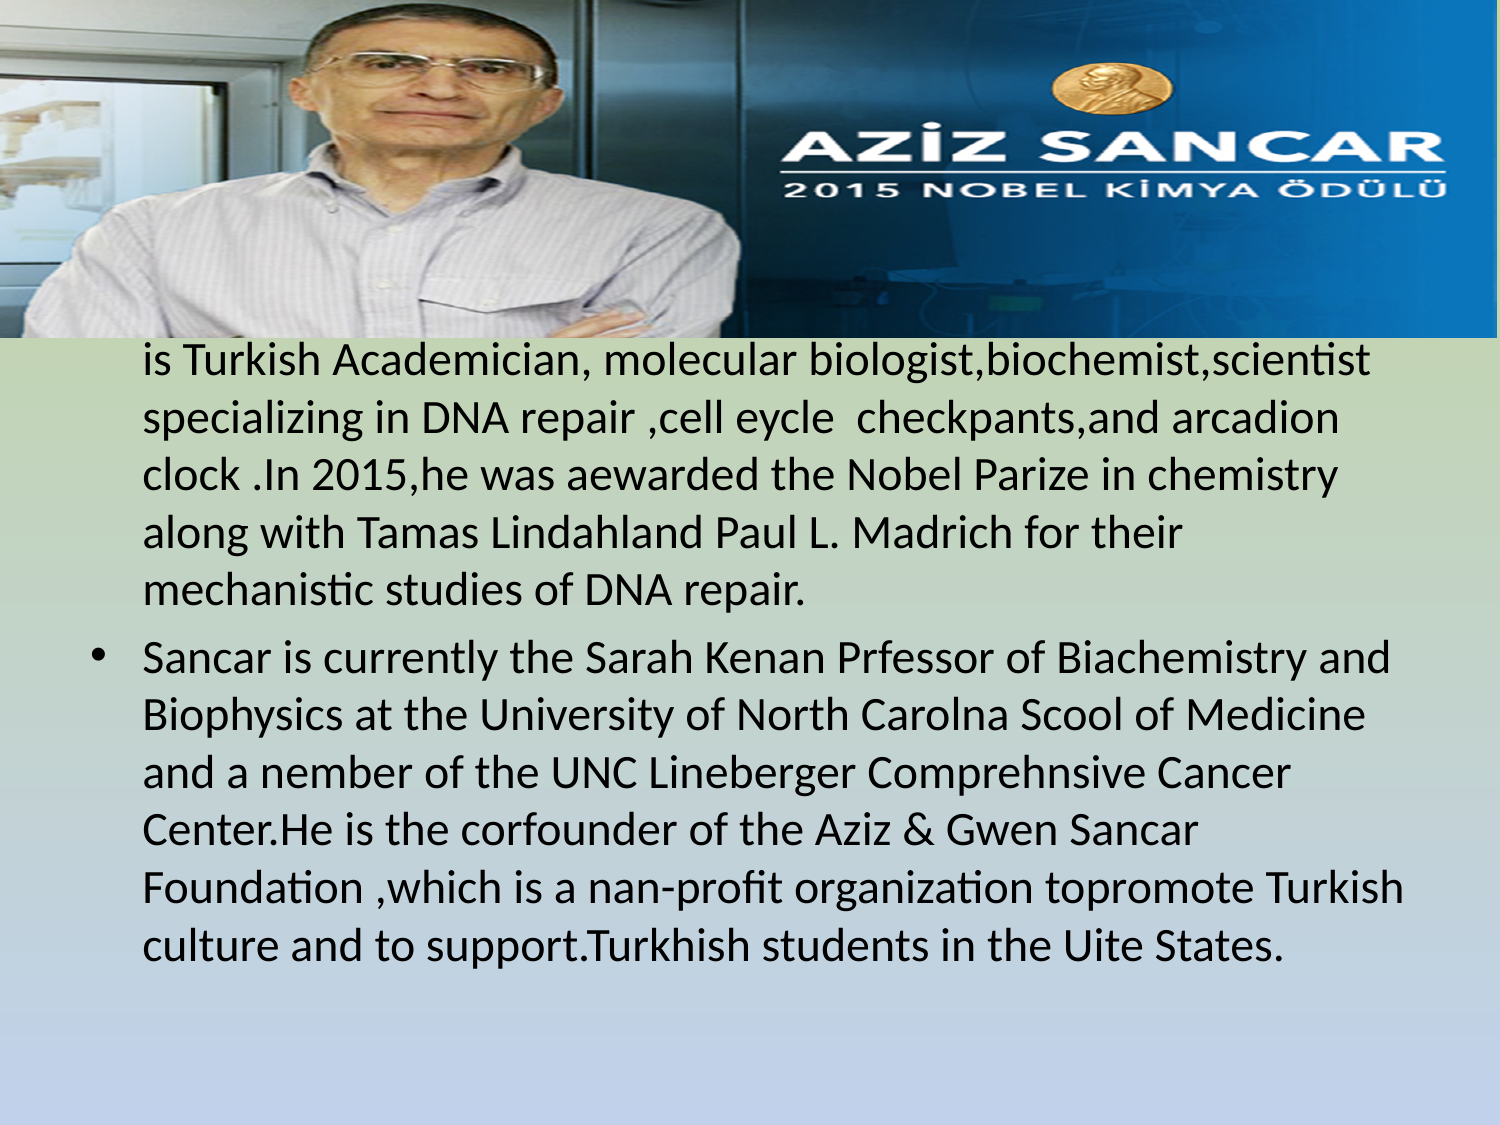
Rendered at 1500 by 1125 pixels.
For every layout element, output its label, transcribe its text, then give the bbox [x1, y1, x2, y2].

picture [0, 0, 1497, 339]
list Aziz SANCAR was born in 1946 in the city of Savur. Aziz SANCAR is Turkish Academician, molecular biologist,biochemist,scientist specializing in DNA repair ,cell eycle checkpants,and arcadion clock .In 2015,he was aewarded the Nobel Parize in chemistry along with Tamas Lindahland Paul L. Madrich for their mechanistic studies of DNA repair. Sancar is currently the Sarah Kenan Prfessor of Biachemistry and Biophysics at the University of North Carolna Scool of Medicine and a nember of the UNC Lineberger Comprehnsive Cancer Center.He is the corfounder of the Aziz & Gwen Sancar Foundation ,which is a nan-profit organization topromote Turkish culture and to support.Turkhish students in the Uite States. [75, 348, 1425, 1005]
